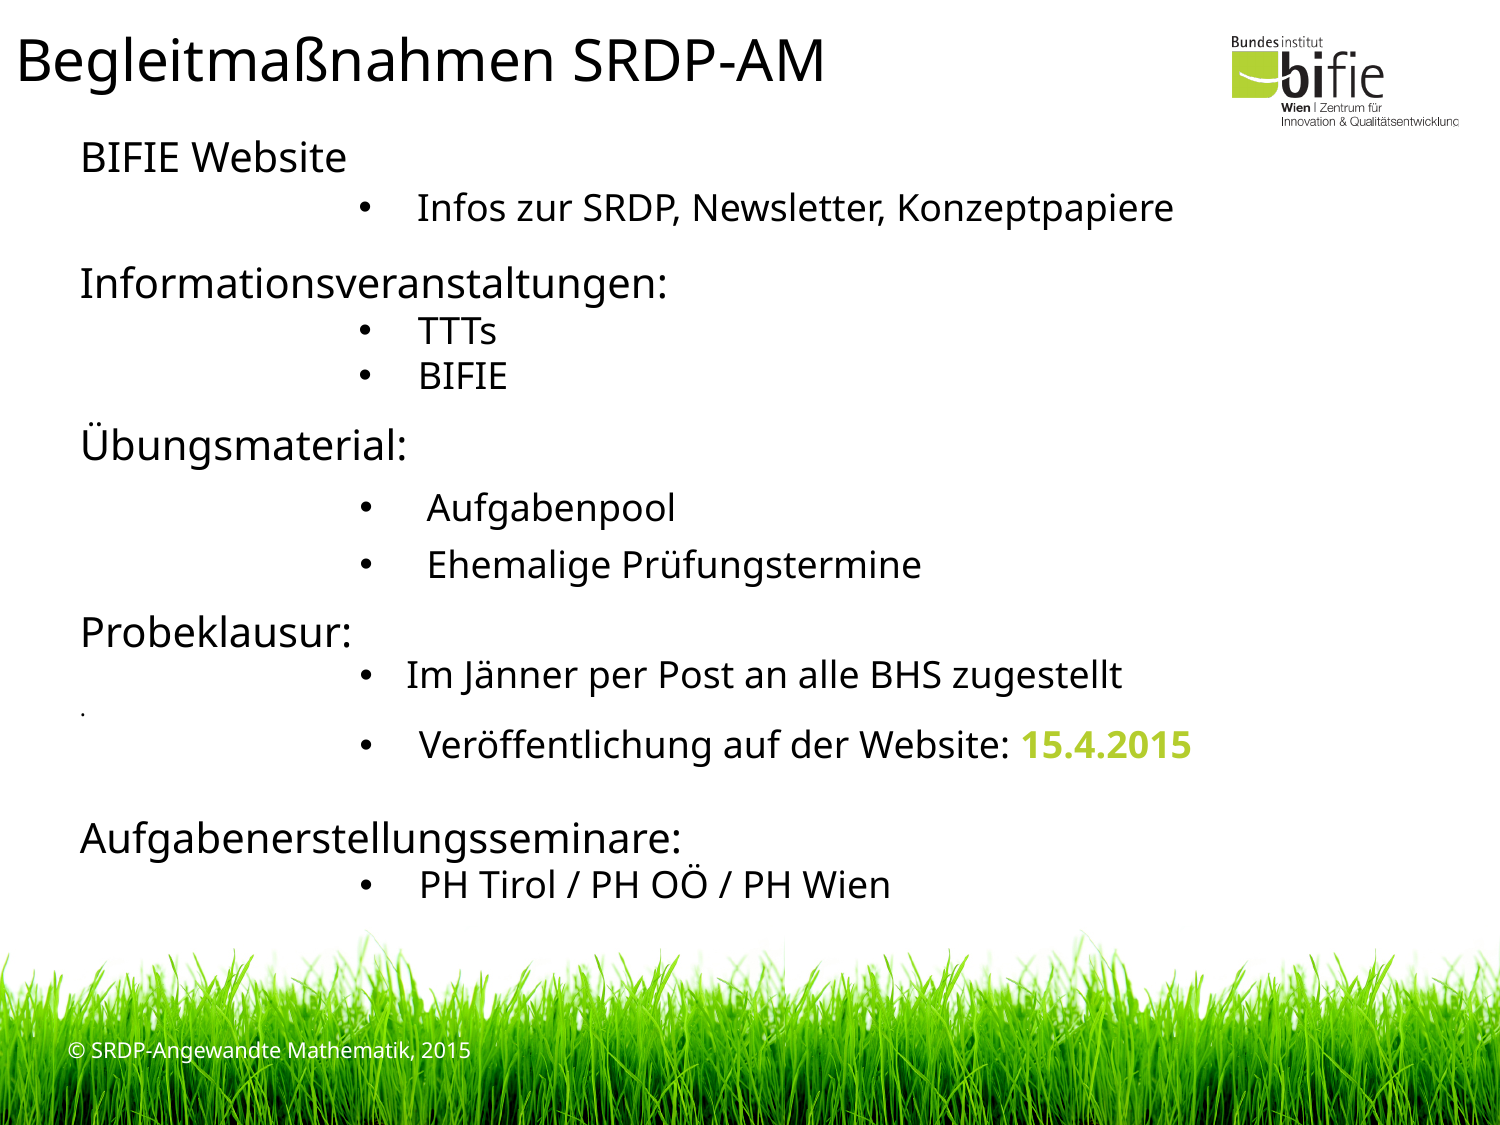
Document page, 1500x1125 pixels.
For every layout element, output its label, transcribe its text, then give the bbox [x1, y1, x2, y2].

text_box Begleitmaßnahmen SRDP-AM [0, 5, 1465, 112]
list BIFIE Website Infos zur SRDP, Newsletter, Konzeptpapiere Informationsveranstaltungen: TTTs BIFIE Übungsmaterial: Aufgabenpool Ehemalige Prüfungstermine Probeklausur: Im Jänner per Post an alle BHS zugestellt . Veröffentlichung auf der Website: 15.4.2015 Aufgabenerstellungsseminare: PH Tirol / PH OÖ / PH Wien [64, 128, 1460, 965]
picture [0, 921, 1500, 1125]
